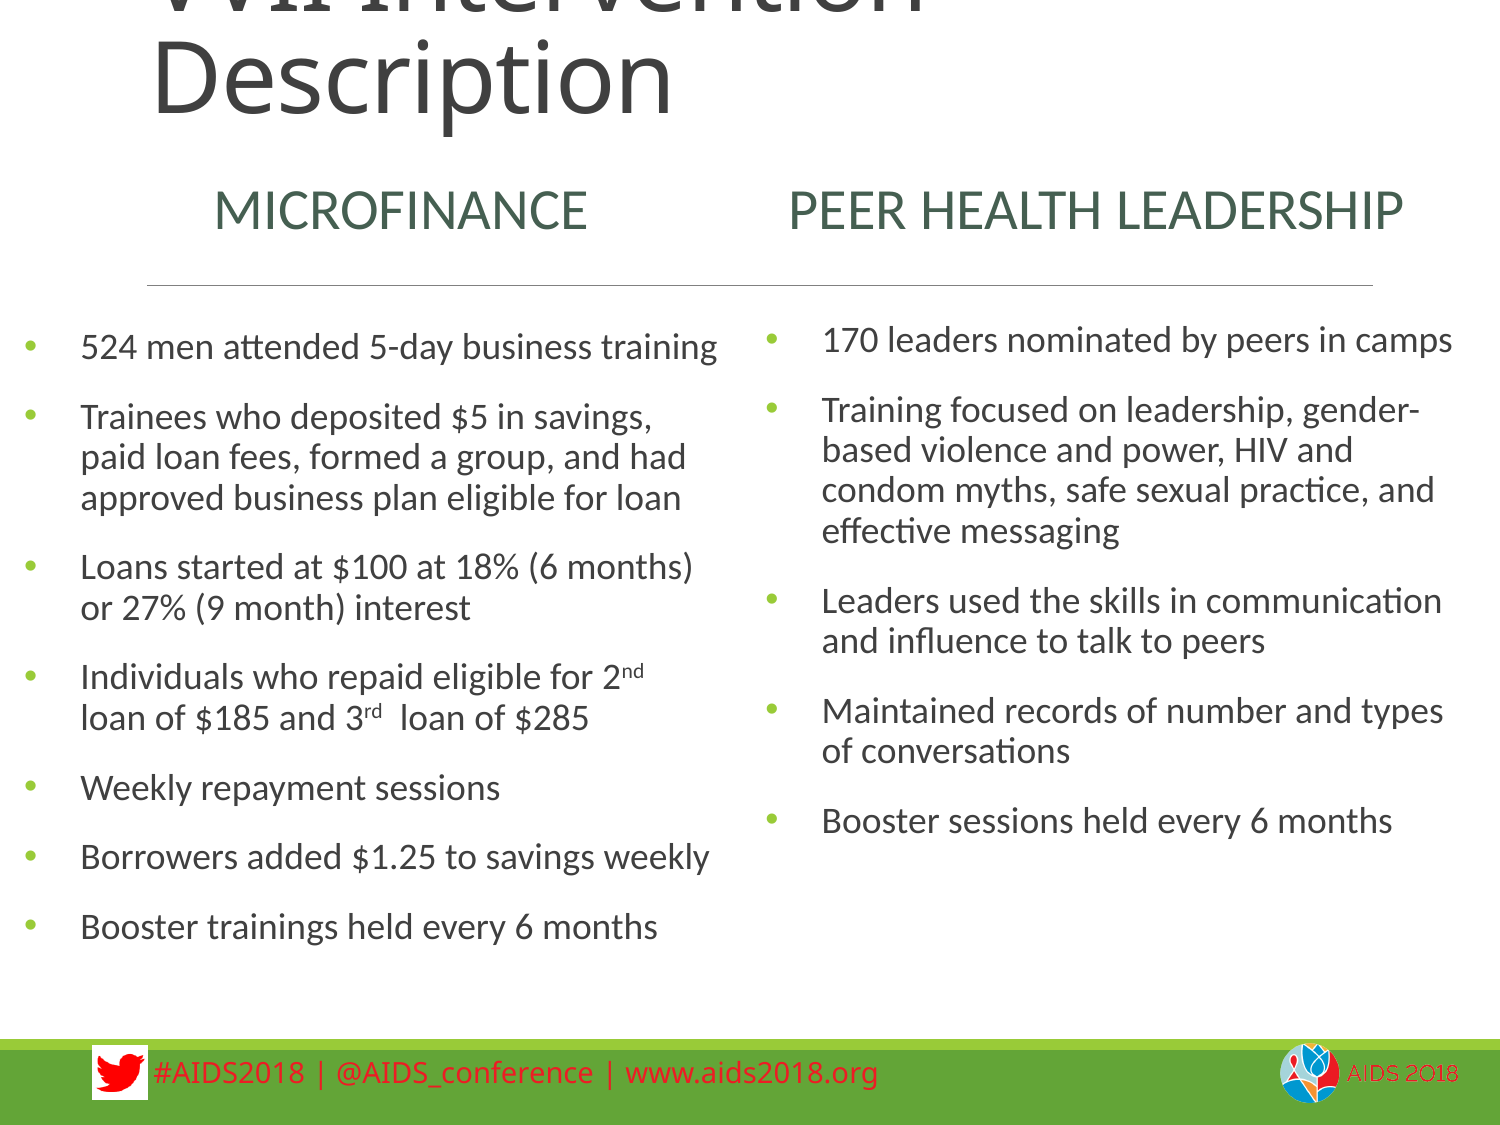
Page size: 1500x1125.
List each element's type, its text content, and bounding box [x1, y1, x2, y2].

list Peer Health Leadership [765, 157, 1429, 263]
list Microfinance [93, 157, 723, 263]
title VVII Intervention Description [134, 0, 1450, 142]
list 524 men attended 5-day business training Trainees who deposited $5 in savings, paid loan fees, formed a group, and had approved business plan eligible for loan Loans started at $100 at 18% (6 months) or 27% (9 month) interest Individuals who repaid eligible for 2nd loan of $185 and 3rd loan of $285 Weekly repayment sessions Borrowers added $1.25 to savings weekly Booster trainings held every 6 months [24, 319, 723, 1122]
list 170 leaders nominated by peers in camps Training focused on leadership, gender-based violence and power, HIV and condom myths, safe sexual practice, and effective messaging Leaders used the skills in communication and influence to talk to peers Maintained records of number and types of conversations Booster sessions held every 6 months [765, 312, 1471, 1122]
